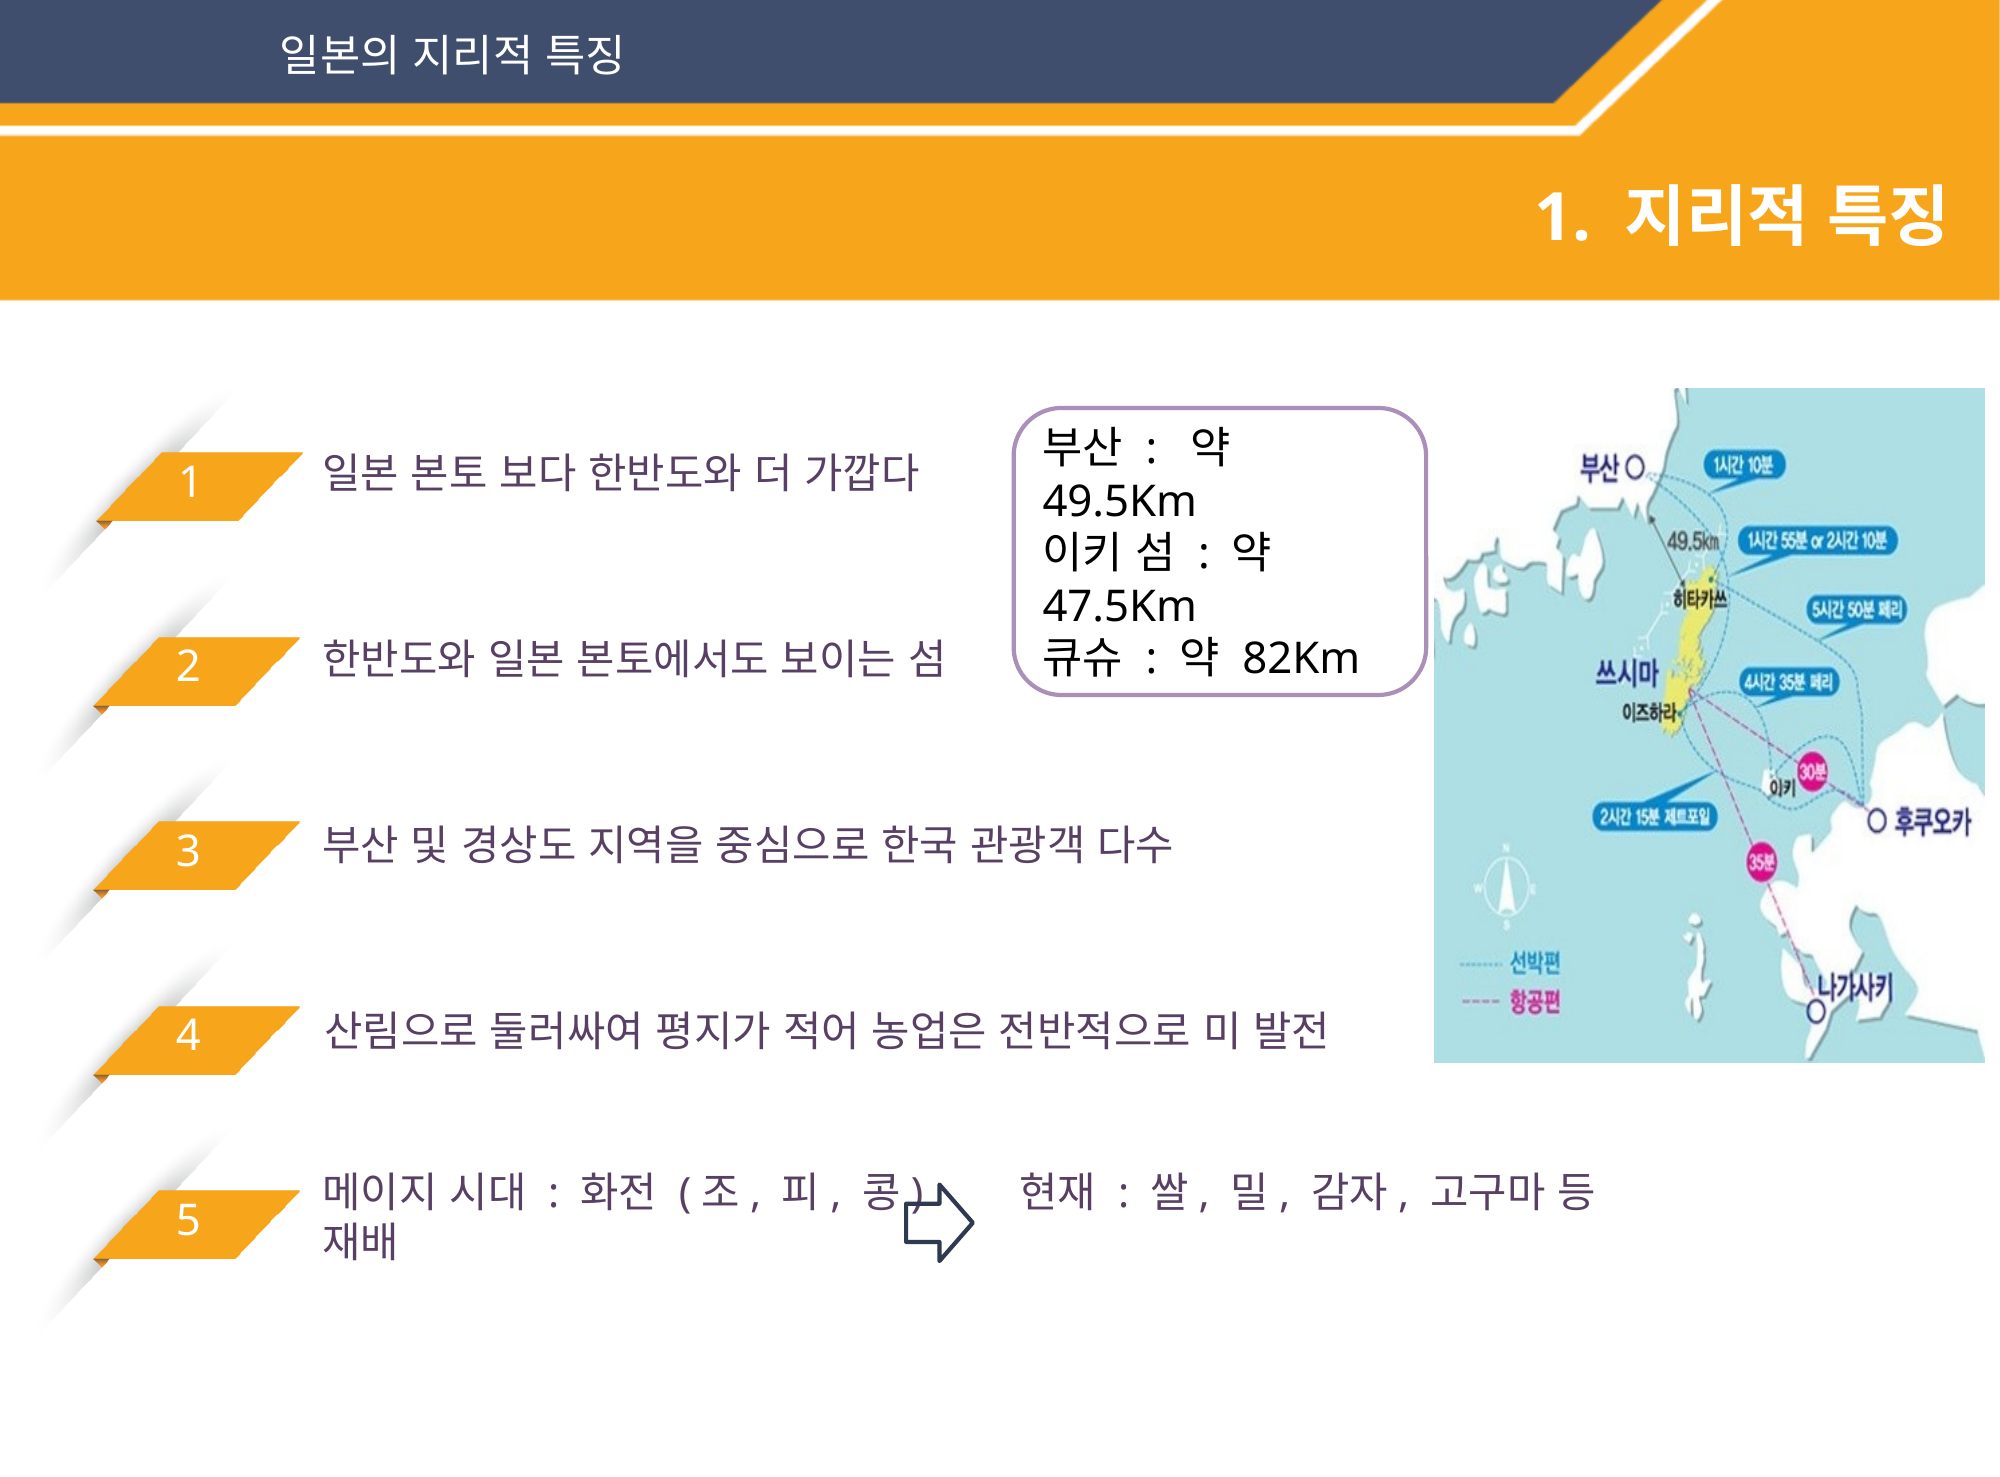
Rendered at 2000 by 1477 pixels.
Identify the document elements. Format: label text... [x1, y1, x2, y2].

text_box 산림으로 둘러싸여 평지가 적어 농업은 전반적으로 미 발전 [304, 963, 1670, 1097]
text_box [4, 907, 301, 1091]
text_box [4, 538, 301, 722]
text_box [6, 353, 303, 541]
text_box 일본의 지리적 특징 [31, 15, 875, 93]
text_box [1013, 388, 1985, 1063]
picture [0, 0, 2000, 1477]
text_box [904, 1182, 975, 1264]
text_box 1. 지리적 특징 [1519, 166, 1985, 262]
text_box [4, 722, 301, 907]
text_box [4, 1091, 301, 1339]
text_box 일본 본토 보다 한반도와 더 가깝다 [307, 405, 1008, 539]
text_box 부산 및 경상도 지역을 중심으로 한국 관광객 다수 [304, 777, 1008, 911]
text_box 한반도와 일본 본토에서도 보이는 섬 [304, 591, 1008, 725]
text_box 메이지 시대 : 화전 (조, 피, 콩) 현재 : 쌀, 밀, 감자, 고구마 등 재배 [304, 1149, 1668, 1283]
